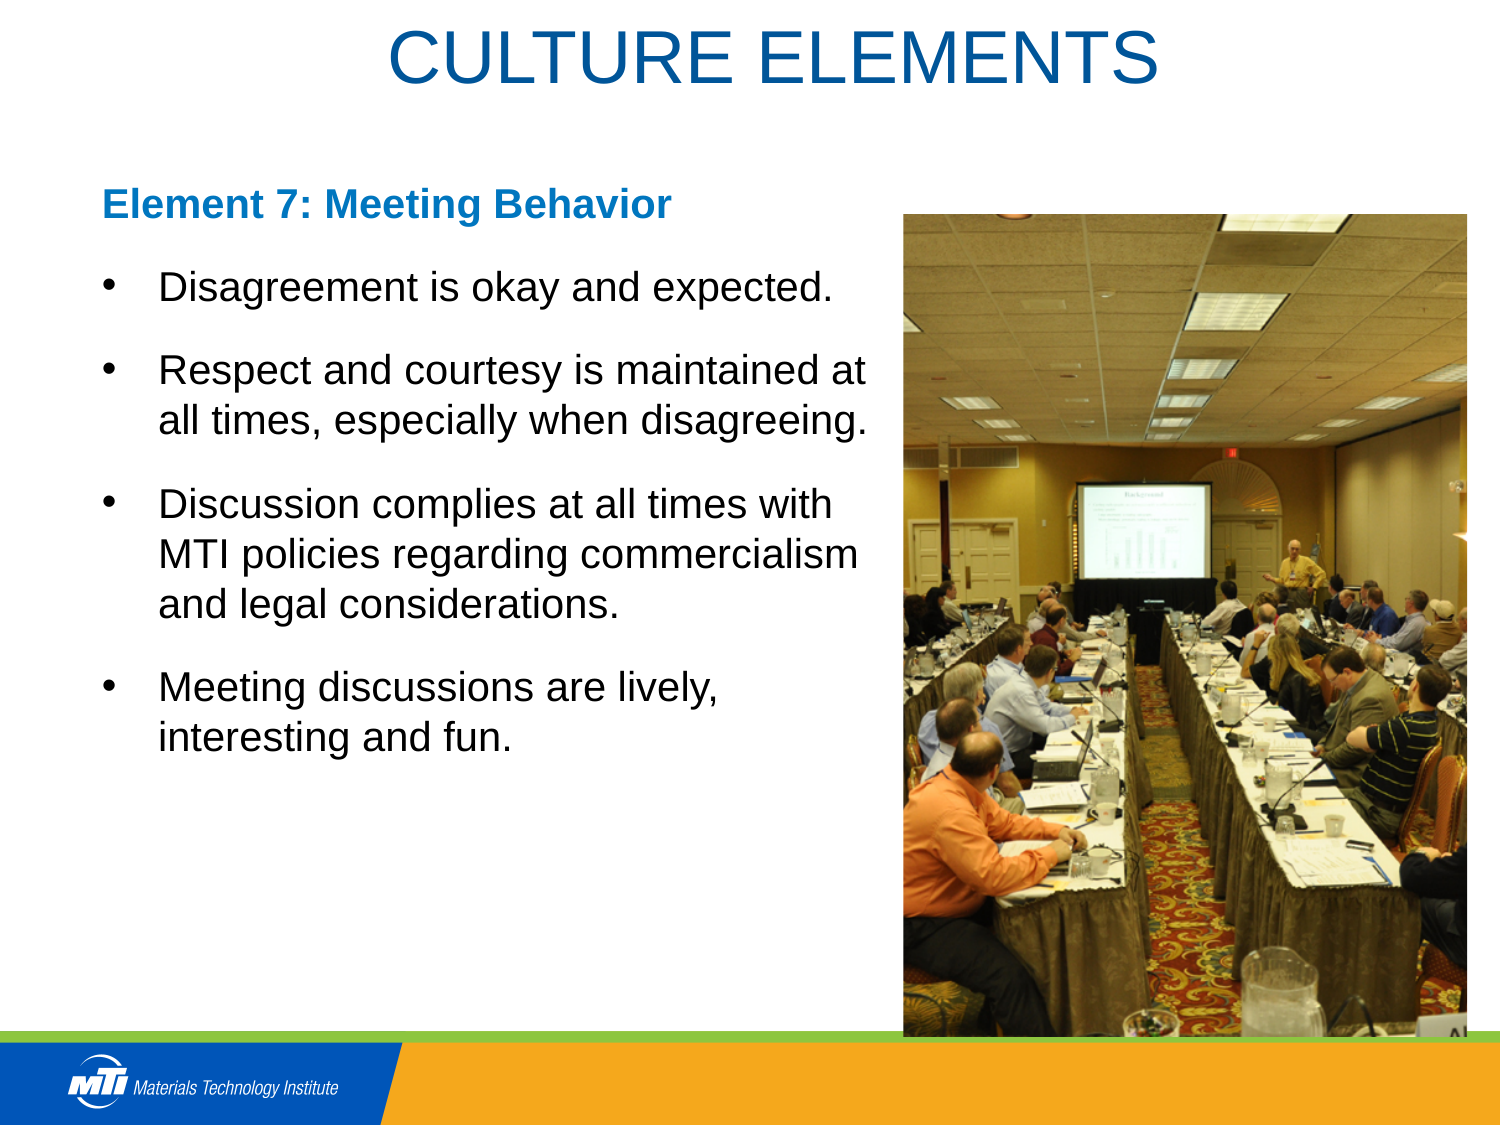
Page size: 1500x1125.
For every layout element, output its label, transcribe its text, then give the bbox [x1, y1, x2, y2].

title CULTURE ELEMENTS [127, 0, 1421, 108]
picture [0, 0, 1500, 1125]
list Element 7: Meeting Behavior Disagreement is okay and expected. Respect and courtesy is maintained at all times, especially when disagreeing. Discussion complies at all times with MTI policies regarding commercialism and legal considerations. Meeting discussions are lively, interesting and fun. [71, 168, 892, 1082]
